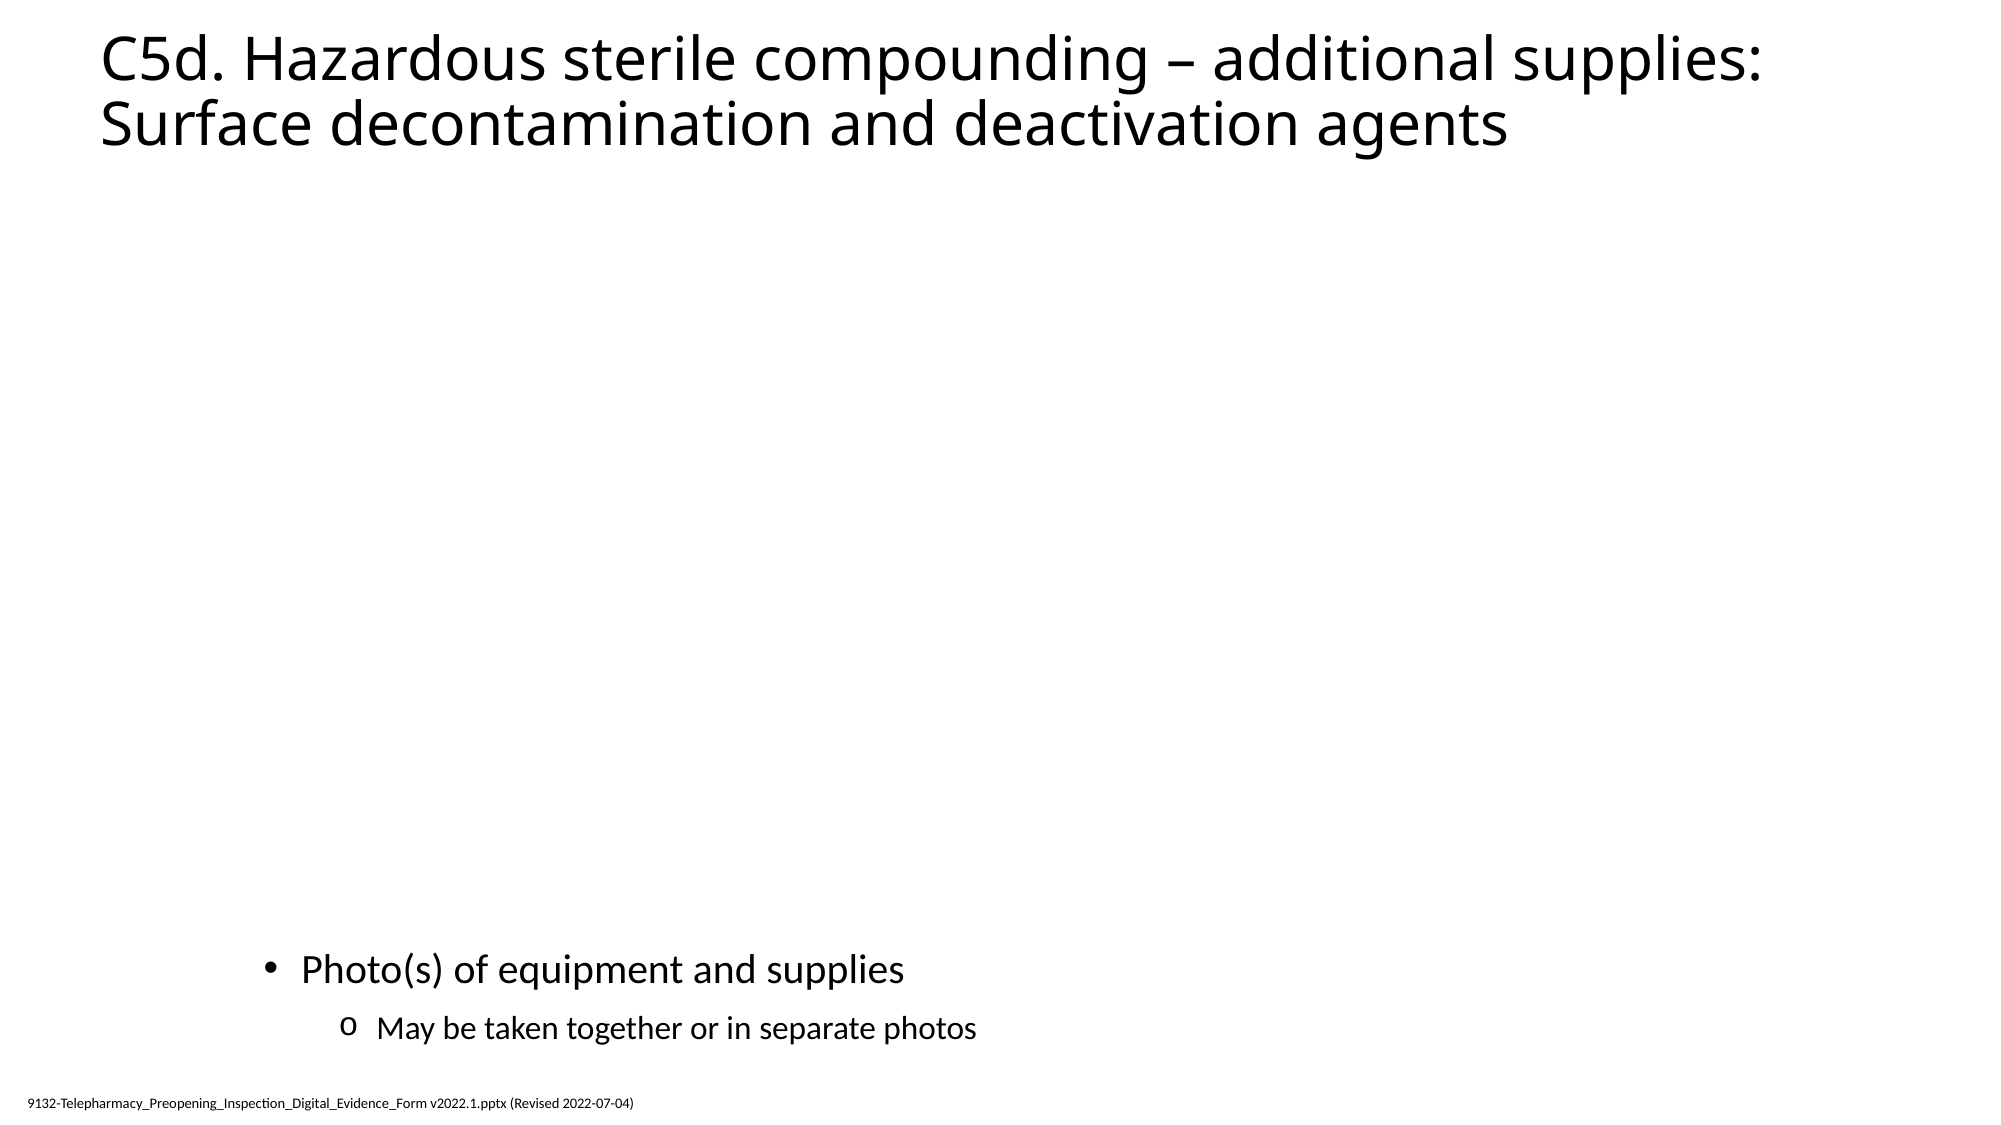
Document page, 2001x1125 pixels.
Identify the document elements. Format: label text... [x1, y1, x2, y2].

text_box Photo(s) of equipment and supplies May be taken together or in separate photos [248, 929, 1112, 1110]
title C5d. Hazardous sterile compounding – additional supplies: Surface decontamination and deactivation agents [85, 55, 1811, 132]
